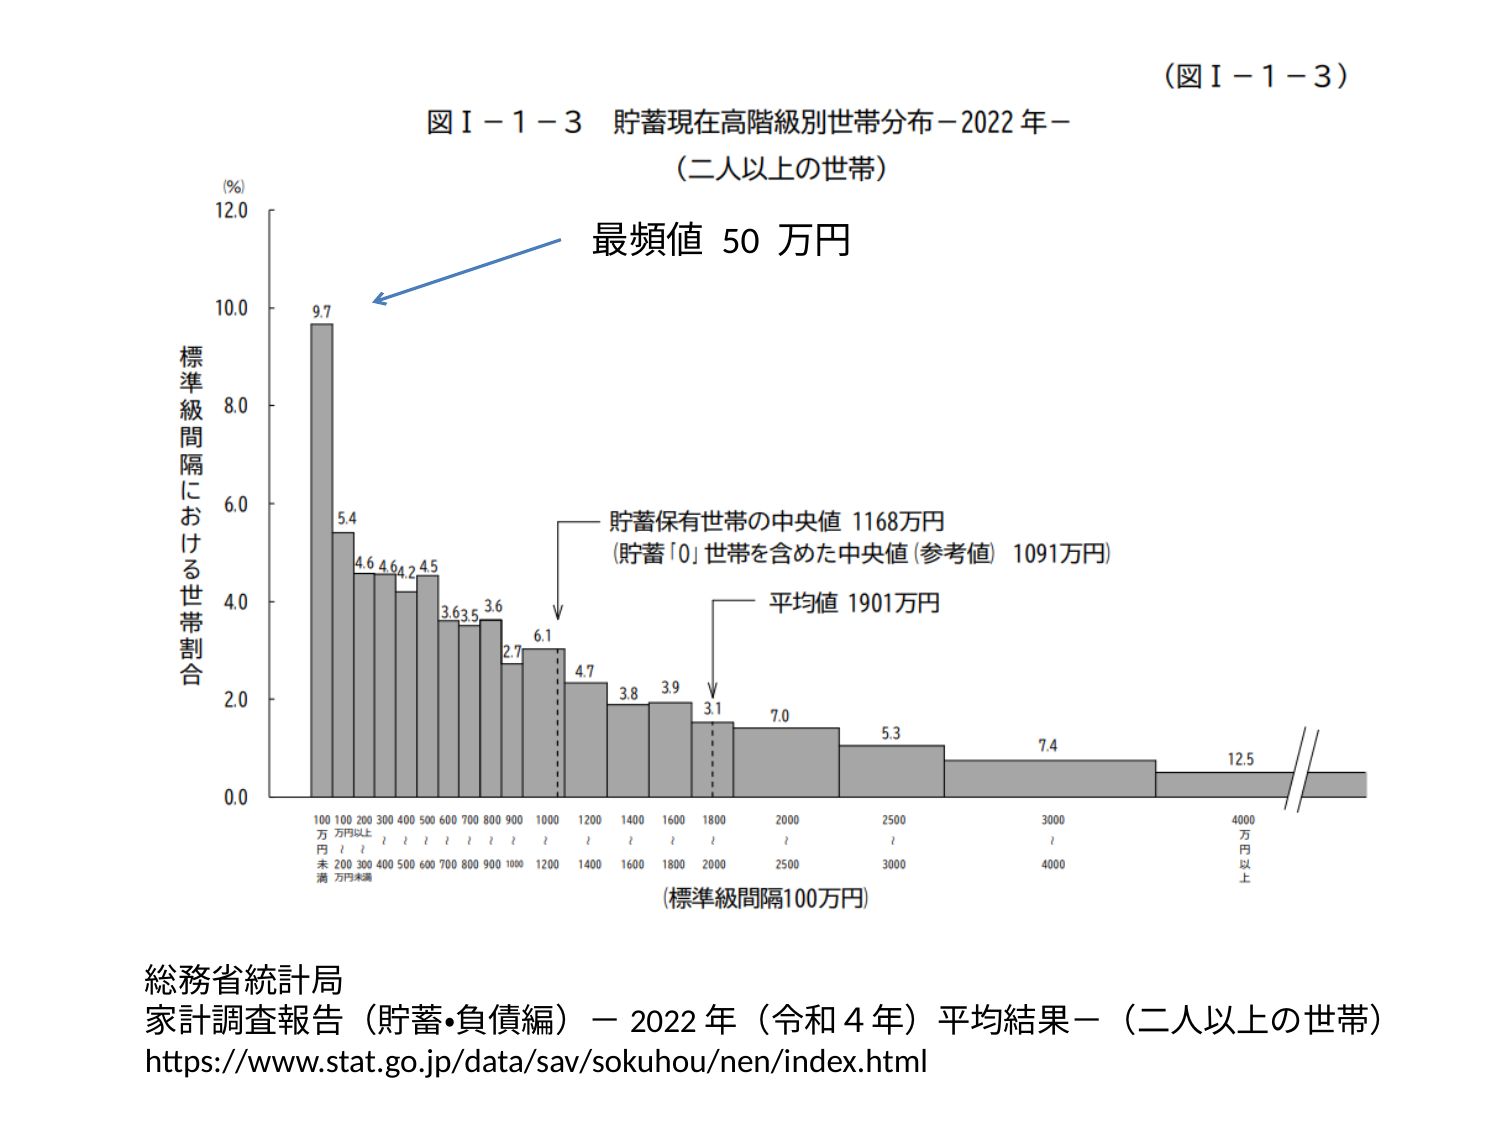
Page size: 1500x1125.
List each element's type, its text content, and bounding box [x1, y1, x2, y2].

picture [135, 54, 1413, 920]
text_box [371, 239, 562, 303]
text_box 総務省統計局 家計調査報告（貯蓄・負債編）－2022年（令和４年）平均結果－（二人以上の世帯） https://www.stat.go.jp/data/sav/sokuhou/nen/index.html [130, 952, 1418, 1087]
